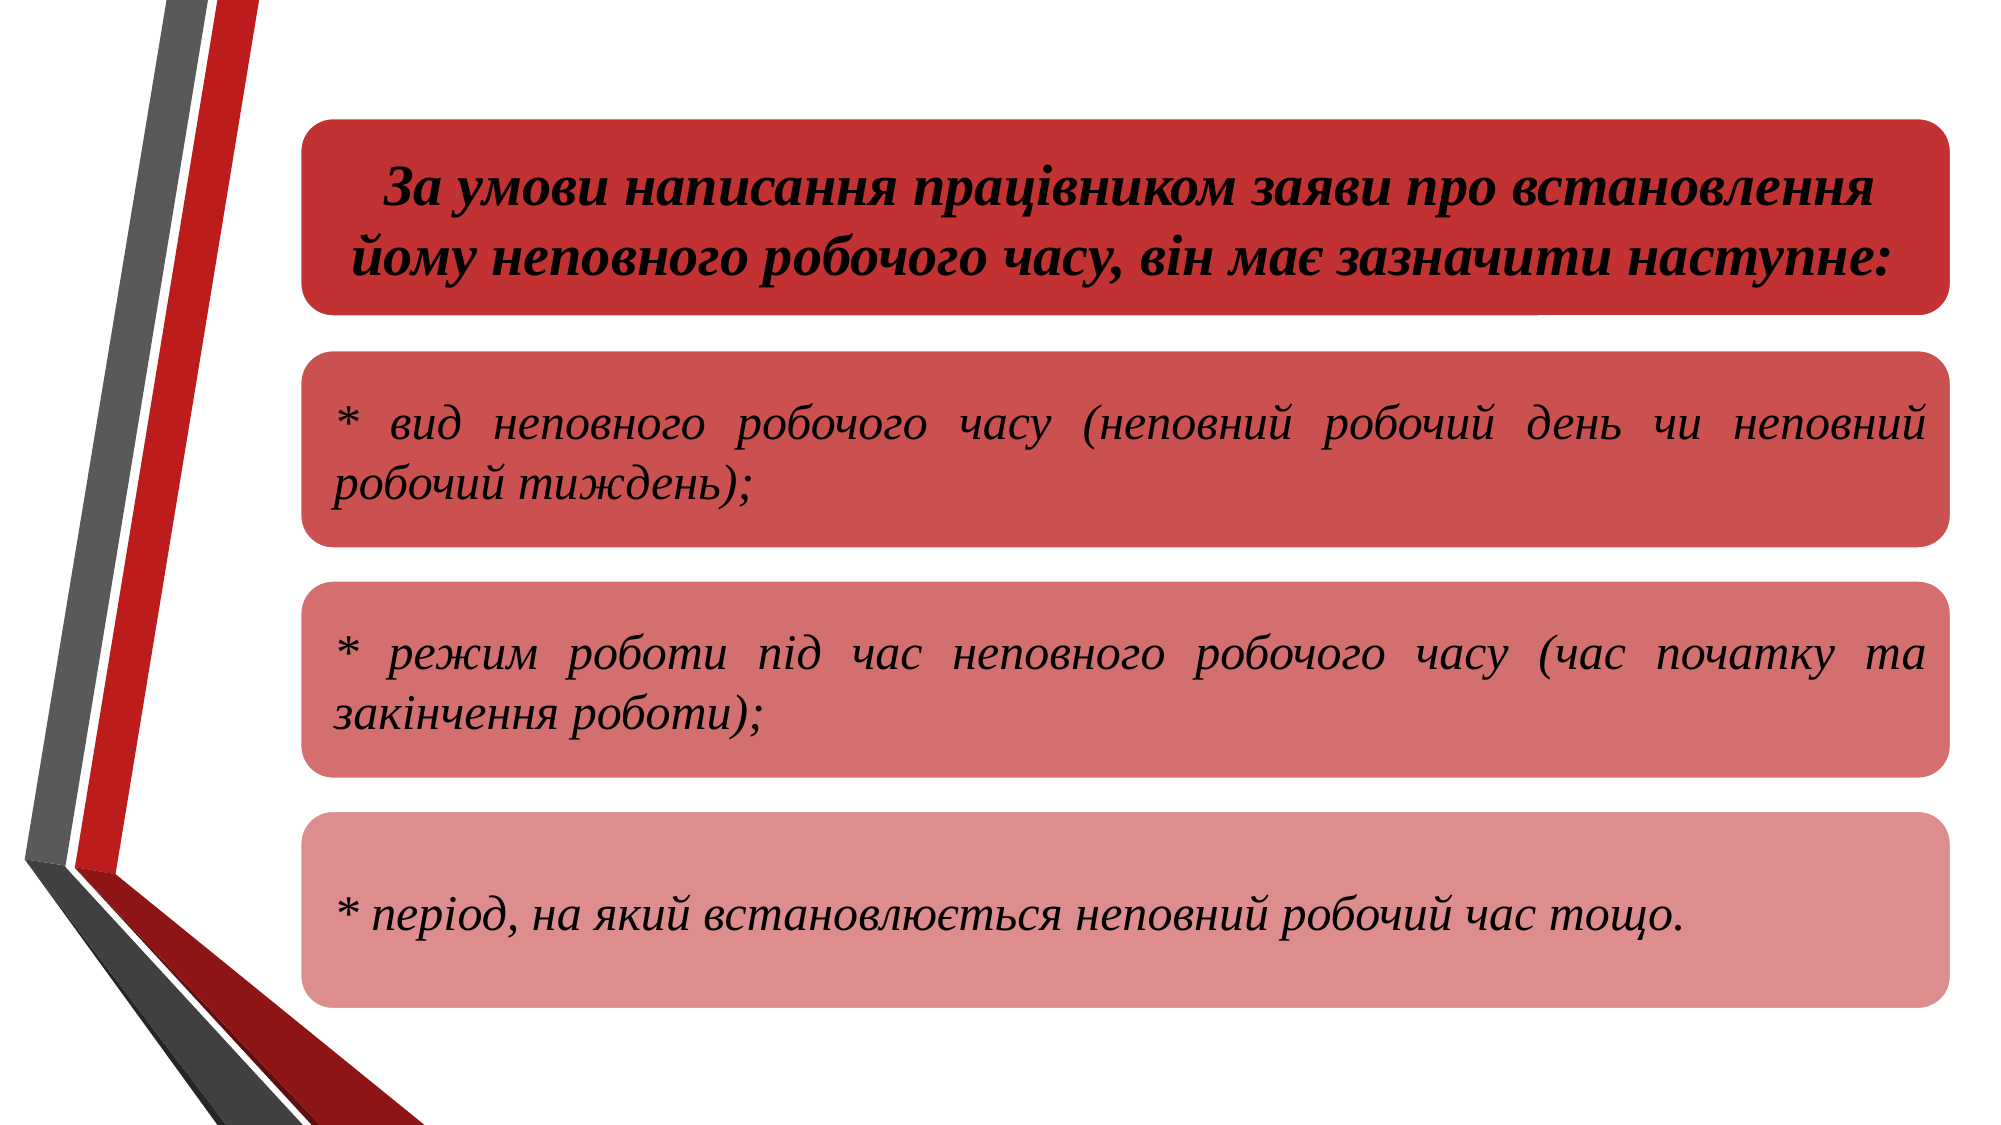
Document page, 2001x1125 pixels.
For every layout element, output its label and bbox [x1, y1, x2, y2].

text_box [299, 100, 1952, 1026]
